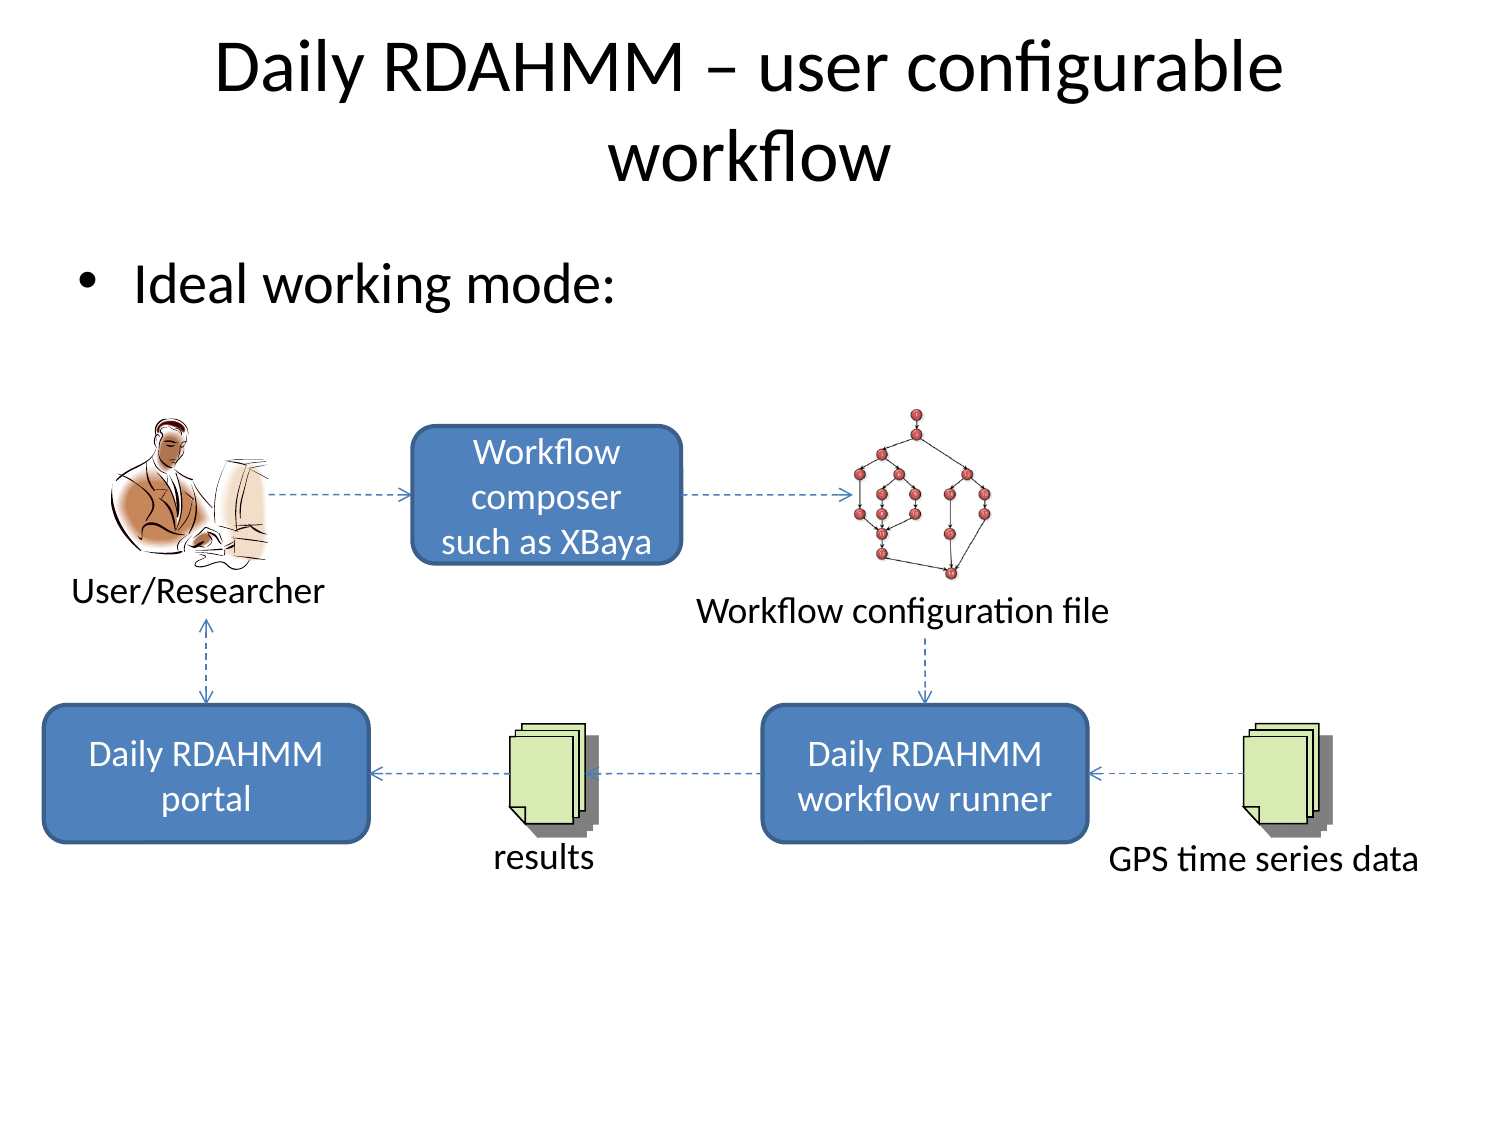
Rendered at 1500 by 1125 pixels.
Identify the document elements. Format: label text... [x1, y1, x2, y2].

text_box GPS time series data [1093, 826, 1457, 887]
text_box [1243, 723, 1319, 824]
text_box Workflow configuration file [681, 578, 1169, 639]
text_box User/Researcher [56, 558, 357, 619]
picture [105, 417, 269, 572]
title Daily RDAHMM – user configurable workflow [75, 12, 1425, 200]
text_box [509, 723, 586, 824]
text_box Workflow composer such as XBaya [410, 423, 684, 566]
list Ideal working mode: [62, 237, 1413, 363]
text_box Daily RDAHMM workflow runner [760, 702, 1090, 845]
text_box results [478, 824, 629, 885]
picture [852, 407, 994, 583]
text_box Daily RDAHMM portal [41, 702, 371, 845]
